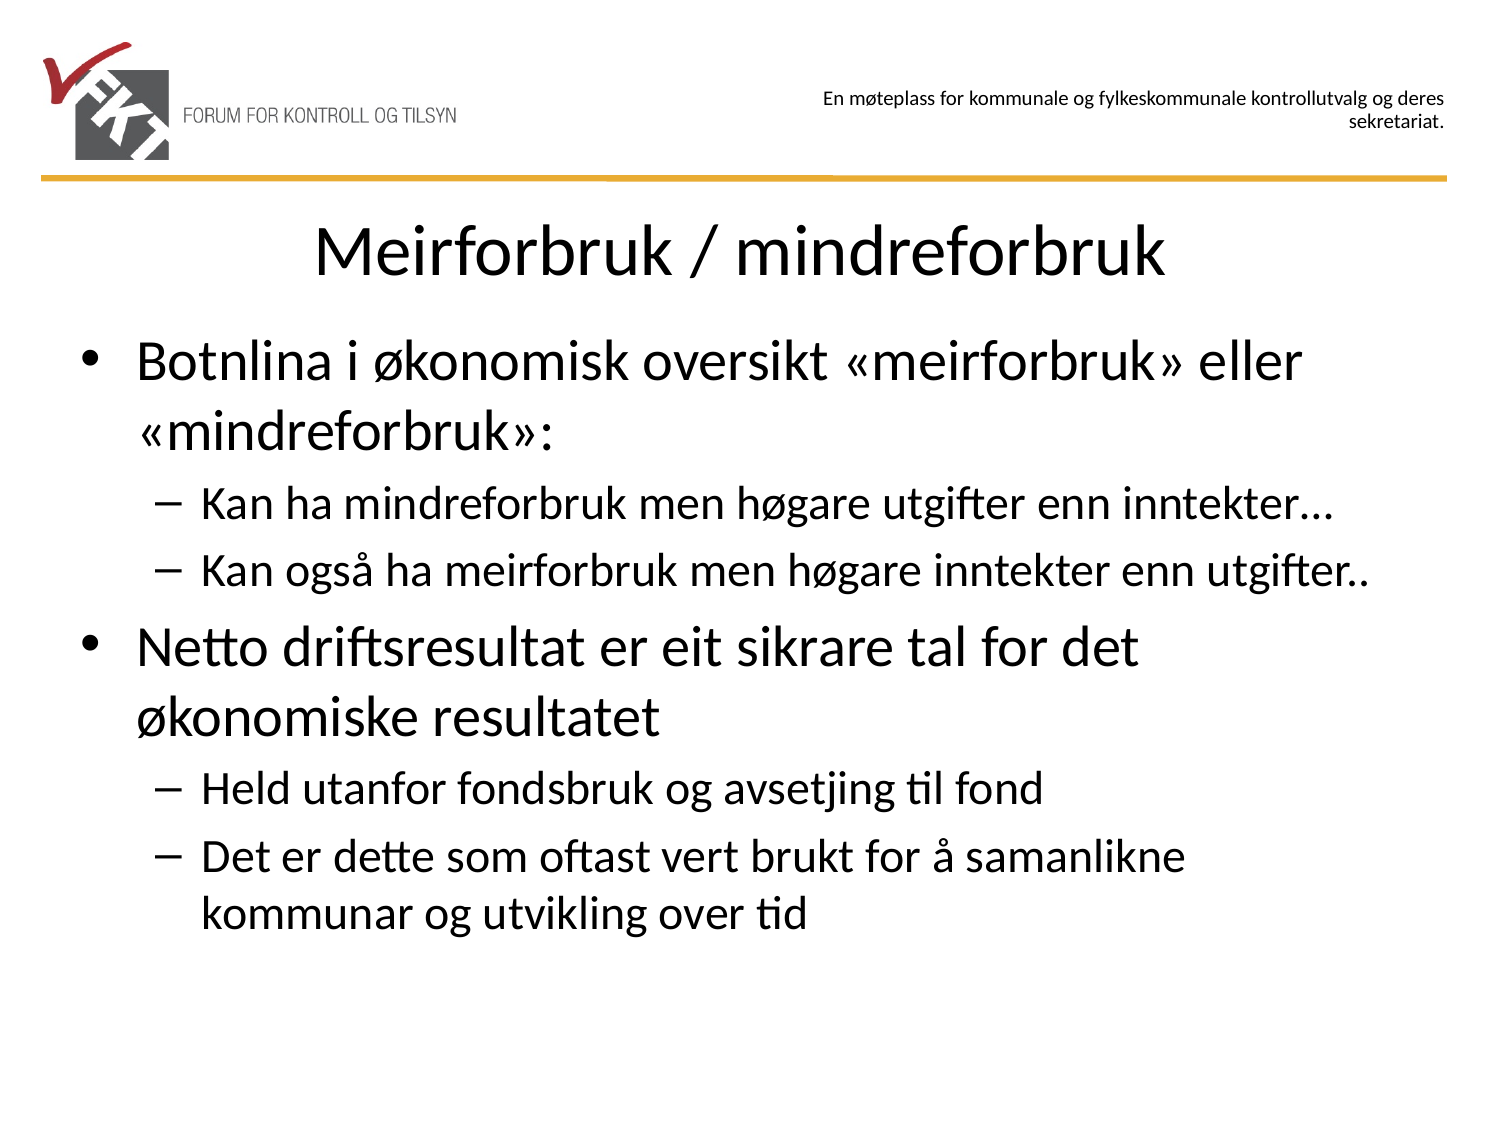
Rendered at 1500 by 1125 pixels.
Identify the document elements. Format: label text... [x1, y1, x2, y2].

list Botnlina i økonomisk oversikt «meirforbruk» eller «mindreforbruk»: Kan ha mindreforbruk men høgare utgifter enn inntekter… Kan også ha meirforbruk men høgare inntekter enn utgifter.. Netto driftsresultat er eit sikrare tal for det økonomiske resultatet Held utanfor fondsbruk og avsetjing til fond Det er dette som oftast vert brukt for å samanlikne kommunar og utvikling over tid [64, 314, 1415, 970]
title Meirforbruk / mindreforbruk [65, 181, 1416, 312]
picture [43, 42, 503, 160]
